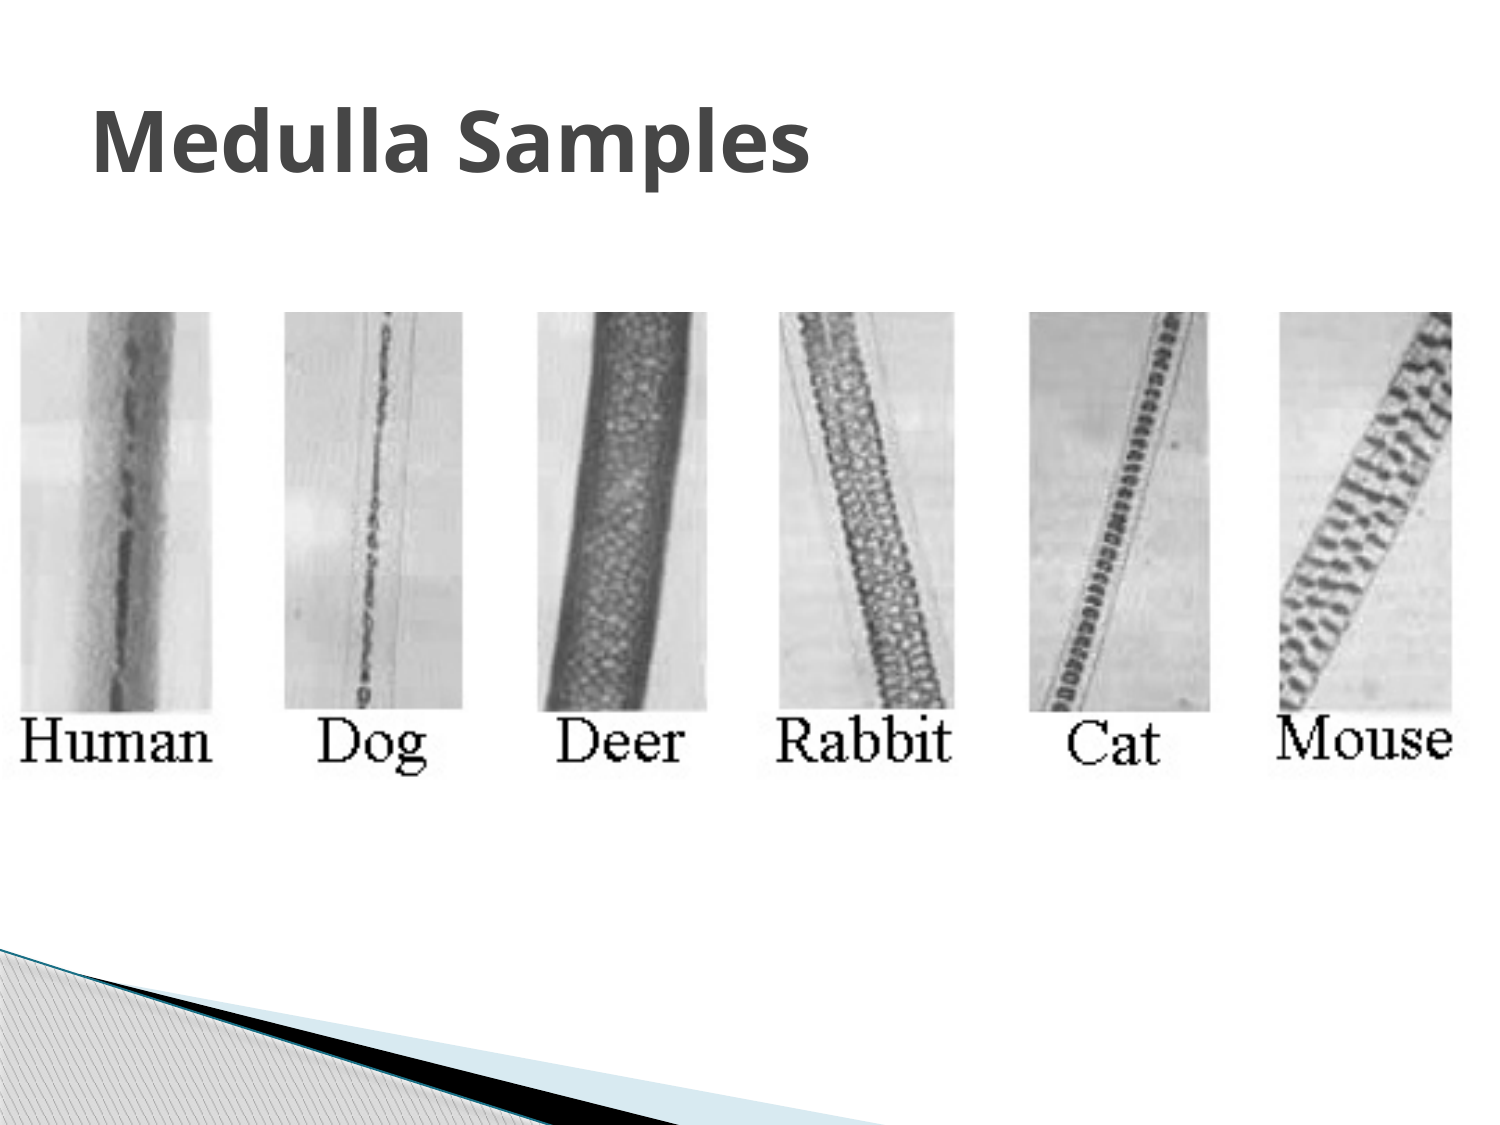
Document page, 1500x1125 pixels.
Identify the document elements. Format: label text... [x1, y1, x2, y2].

picture [2, 312, 1500, 788]
title Medulla Samples [75, 45, 1425, 233]
